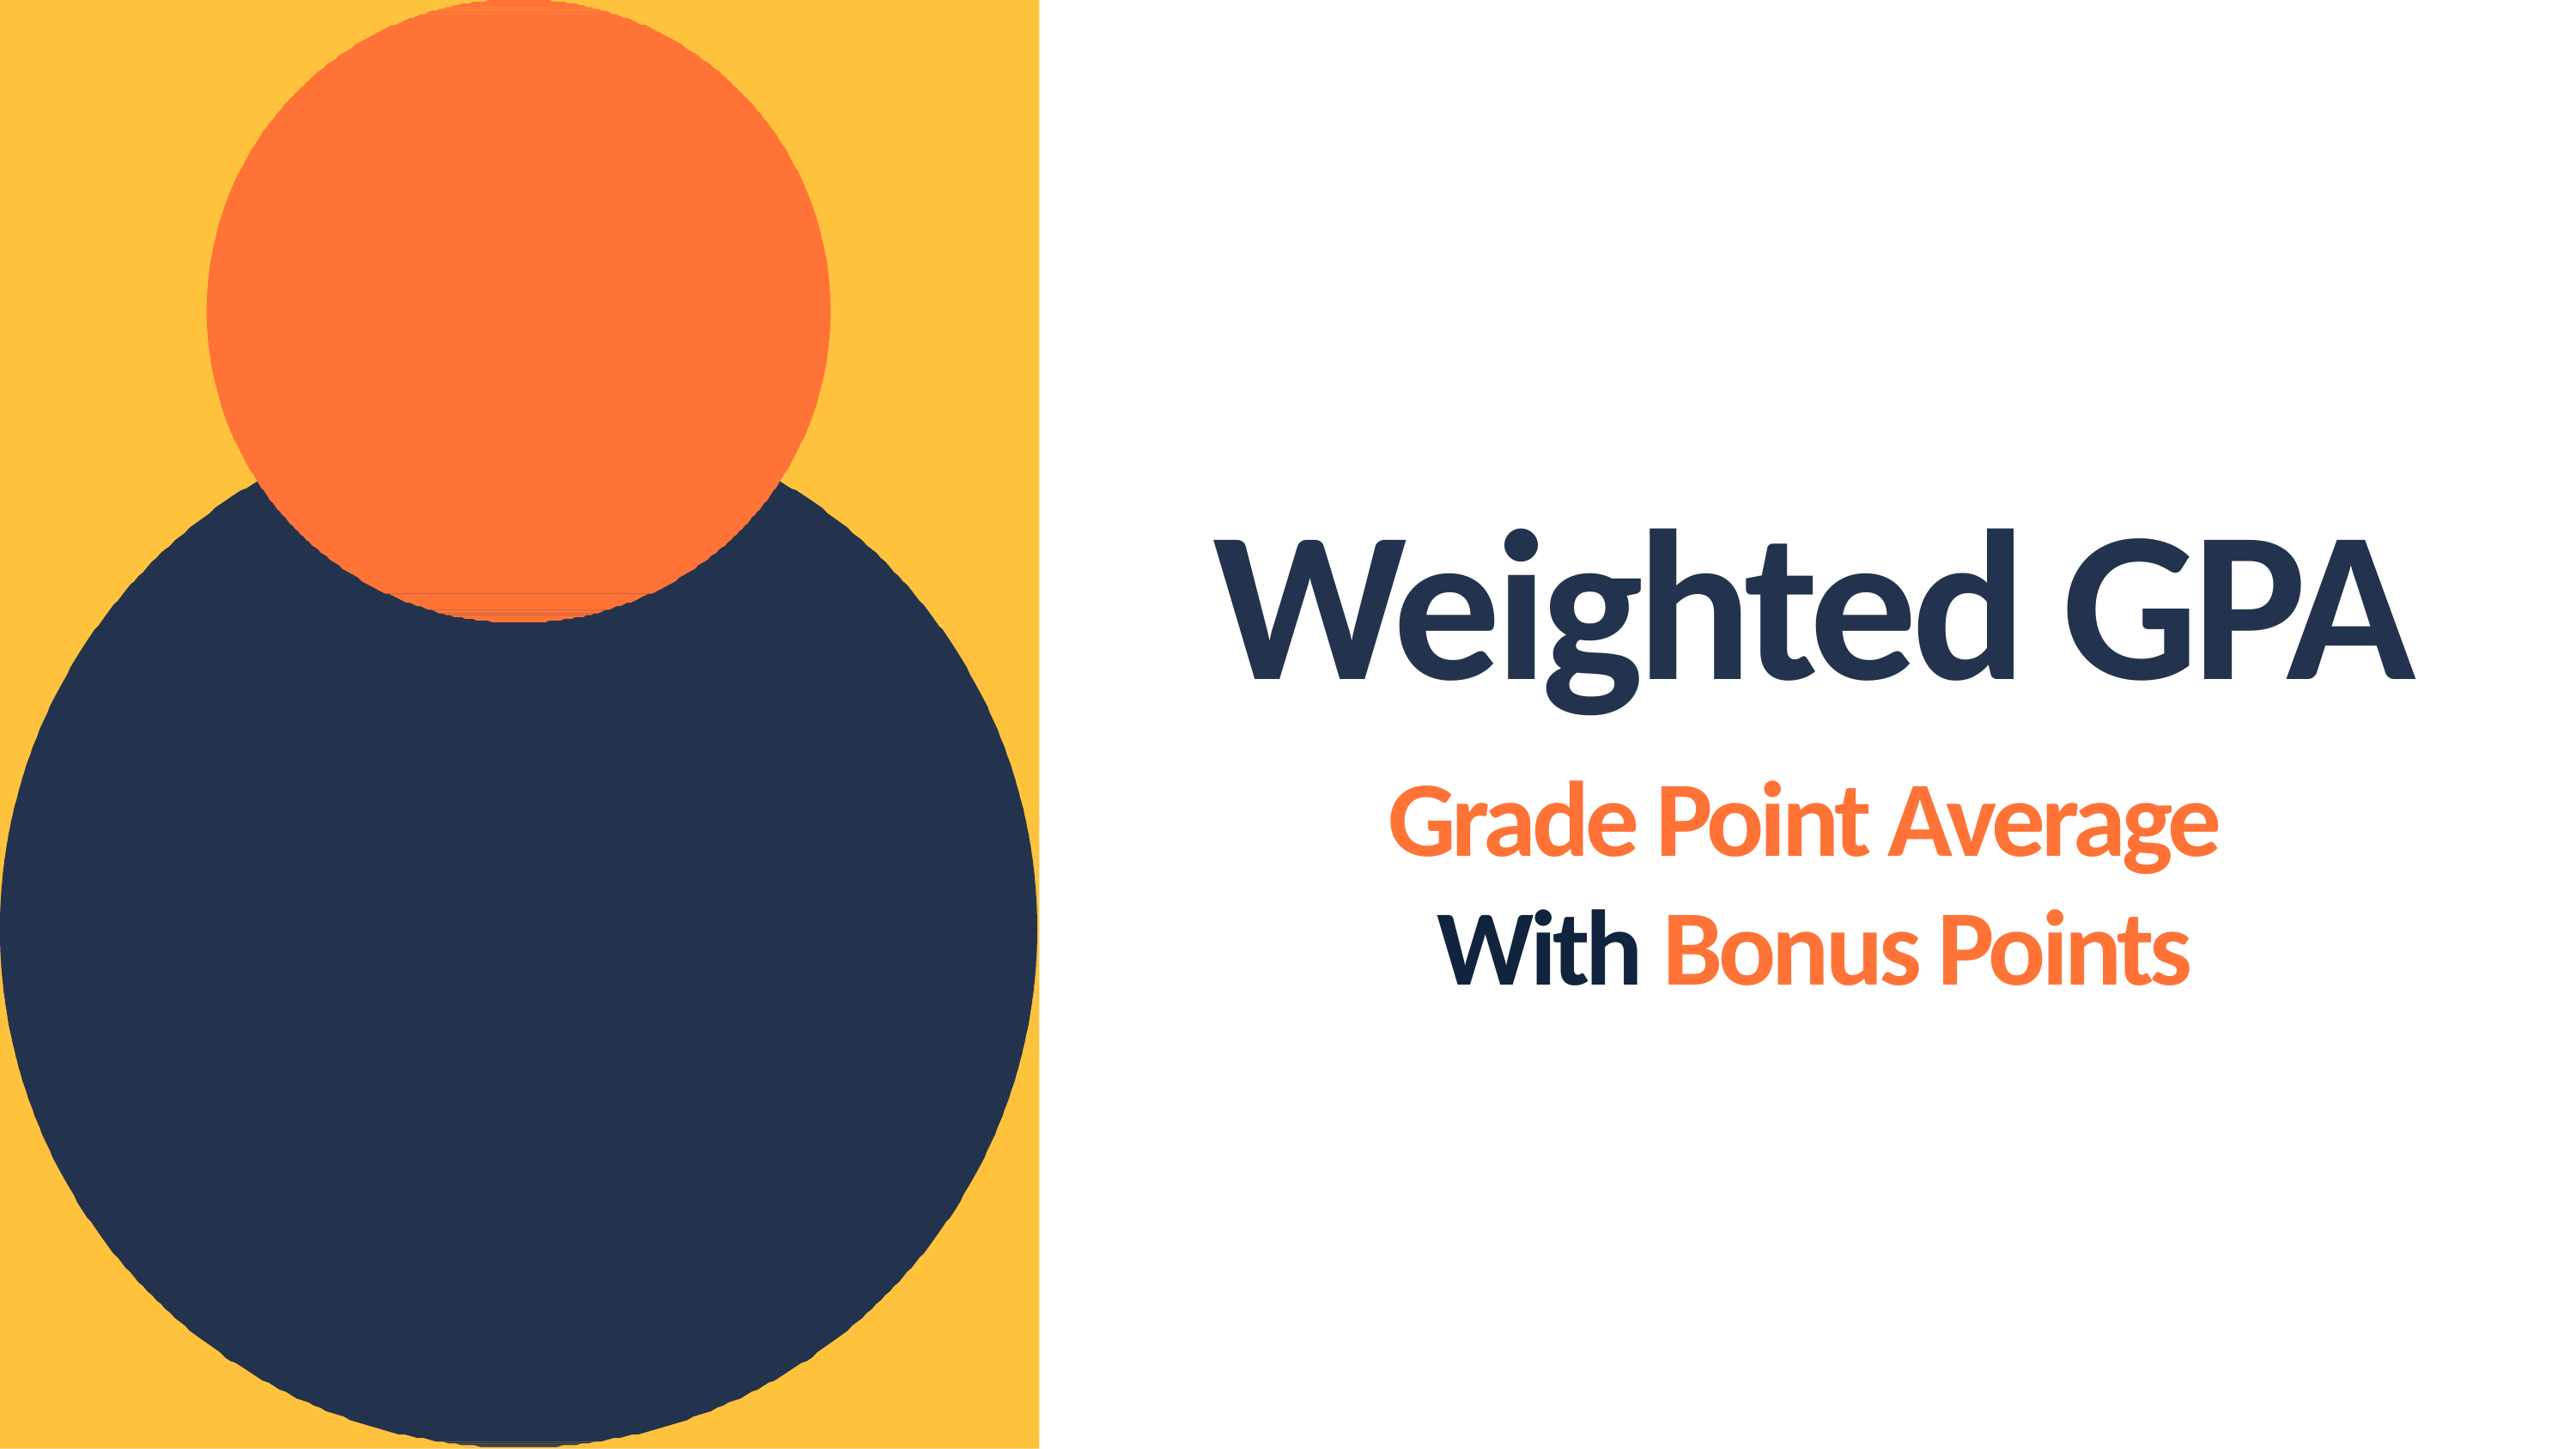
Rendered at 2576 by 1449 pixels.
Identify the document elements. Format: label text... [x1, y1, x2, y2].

text_box [0, 482, 1038, 1447]
title Weighted GPA Grade Point Average With Bonus Points [1095, 408, 2533, 1097]
text_box [206, 0, 831, 622]
text_box [0, 0, 1040, 1449]
